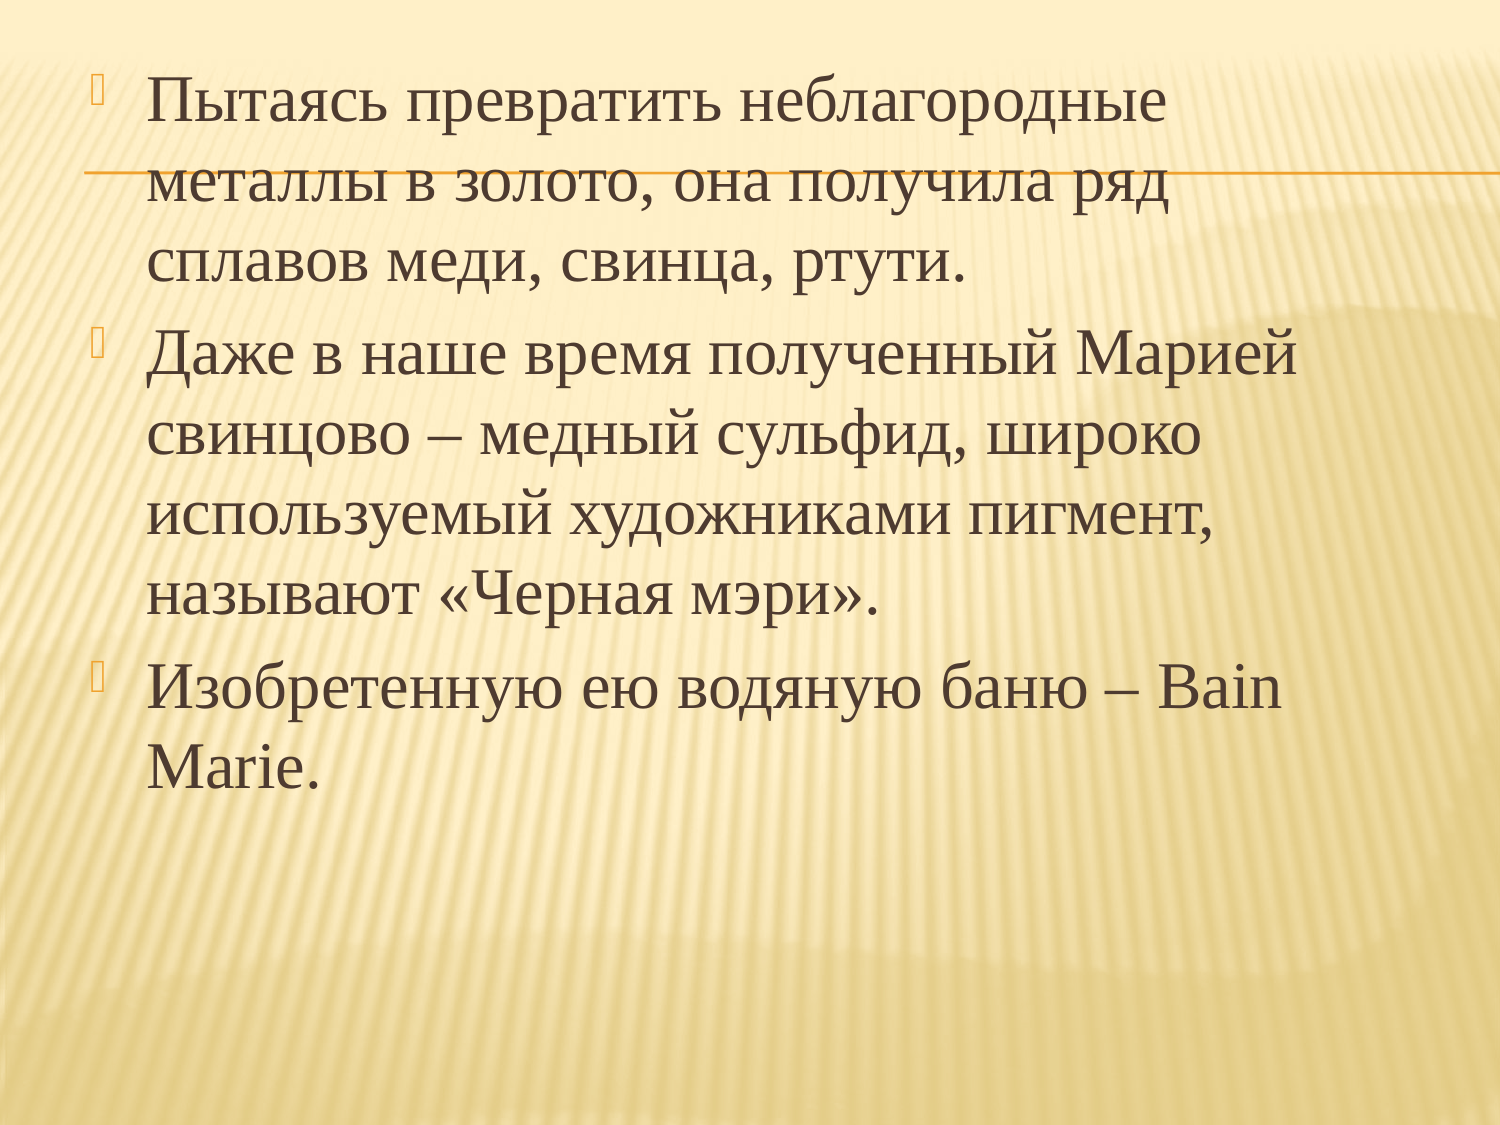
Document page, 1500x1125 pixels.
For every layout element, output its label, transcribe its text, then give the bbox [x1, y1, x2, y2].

list Пытаясь превратить неблагородные металлы в золото, она получила ряд сплавов меди, свинца, ртути. Даже в наше время полученный Марией свинцово – медный сульфид, широко используемый художниками пигмент, называют «Черная мэри». Изобретенную ею водяную баню – Bain Marie. [75, 46, 1425, 1005]
